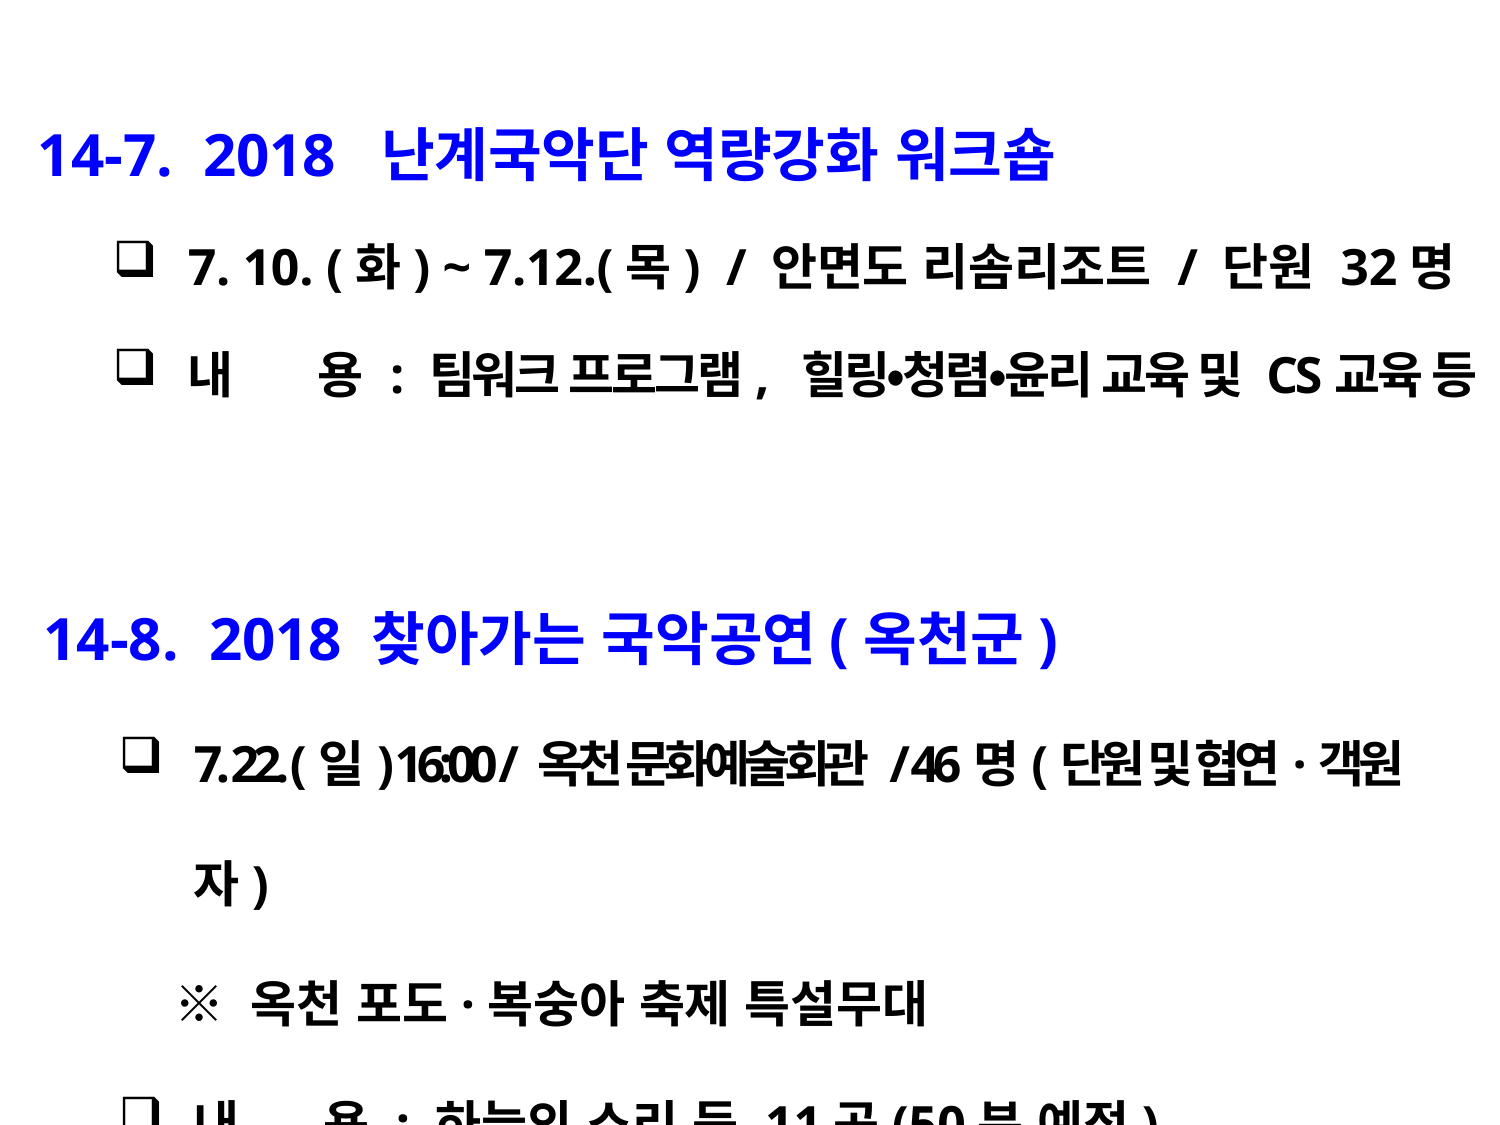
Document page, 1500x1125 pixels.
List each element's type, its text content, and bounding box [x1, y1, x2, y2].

text_box 14-8. 2018 찾아가는 국악공연(옥천군) 7. 22. (일) 16:00 / 옥천 문화예술회관 / 46명(단원 및 협연·객원자) ※ 옥천 포도·복숭아 축제 특설무대 내 용 : 하늘의 소리 등 11곡(50분 예정) [29, 524, 1471, 1125]
text_box 14-7. 2018 난계국악단 역량강화 워크숍 7. 10. (화) ~ 7.12.(목) / 안면도 리솜리조트 / 단원 32명 내 용 : 팀워크 프로그램, 힐링•청렴•윤리 교육 및 CS교육 등 [23, 54, 1500, 412]
